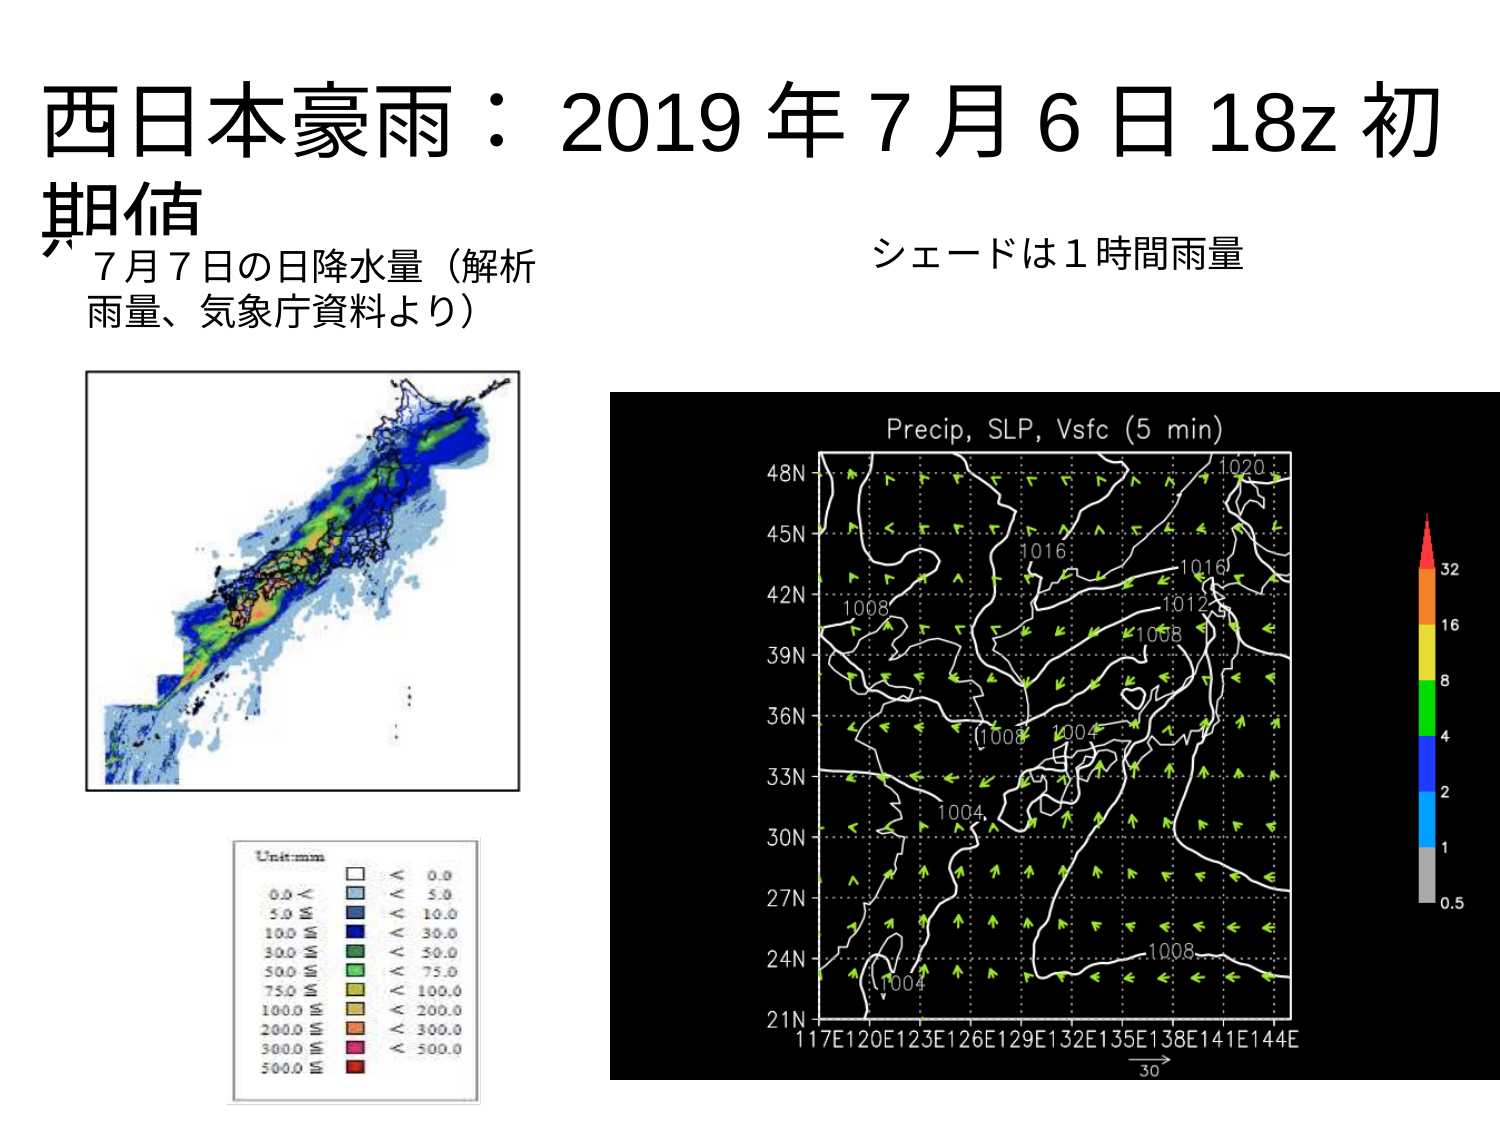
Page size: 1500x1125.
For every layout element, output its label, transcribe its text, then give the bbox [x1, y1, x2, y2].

picture [227, 837, 483, 1105]
text_box シェードは１時間雨量 [855, 222, 1342, 283]
picture [610, 392, 1500, 1080]
picture [71, 362, 536, 813]
text_box ７月７日の日降水量（解析雨量、気象庁資料より） [71, 235, 558, 341]
text_box 西日本豪雨：2019年7月6日18z初期値 [24, 60, 1500, 276]
